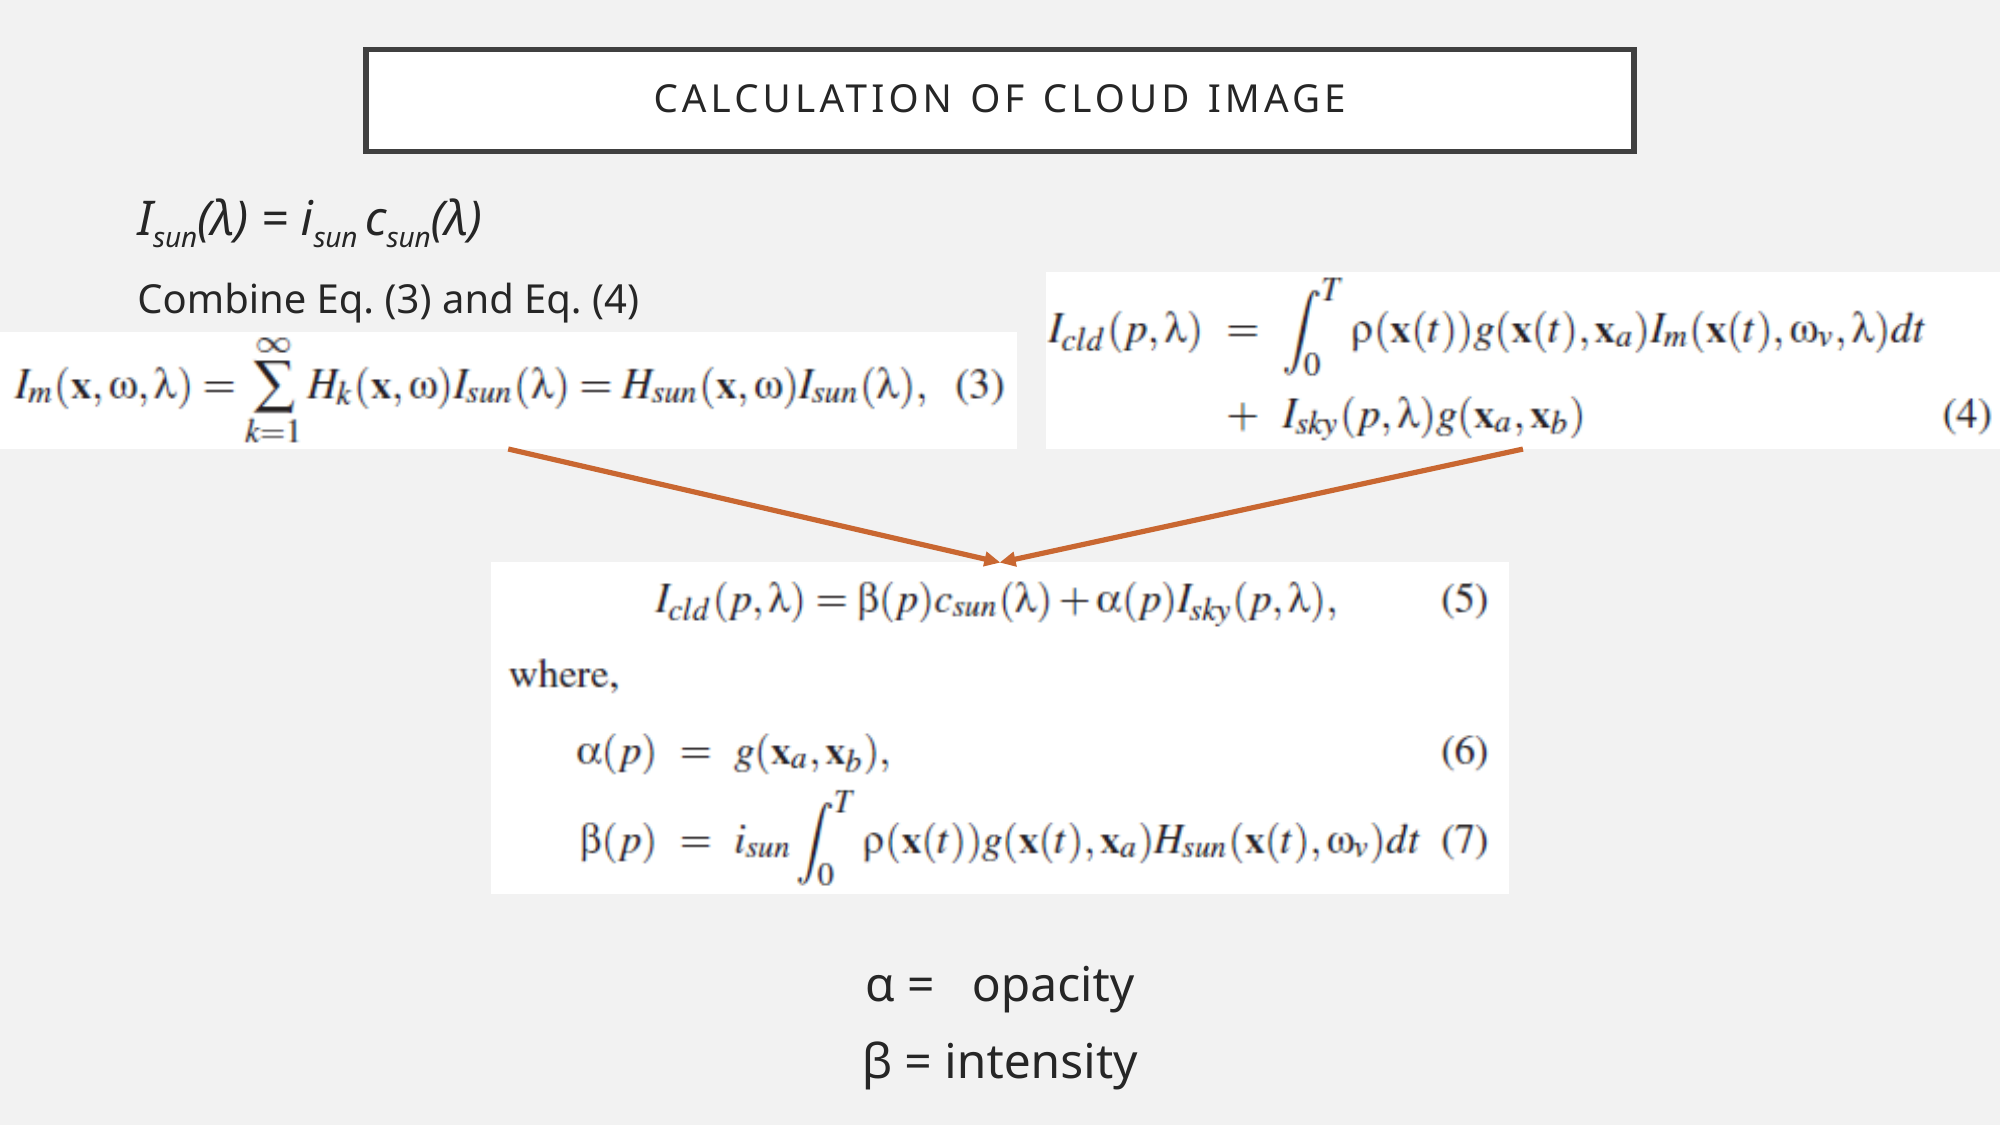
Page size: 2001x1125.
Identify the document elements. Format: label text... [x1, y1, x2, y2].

picture [491, 562, 1509, 894]
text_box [508, 449, 999, 563]
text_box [999, 449, 1523, 563]
list Isun(λ) = isun csun(λ) Combine Eq. (3) and Eq. (4) α = opacity β = intensity [122, 180, 1878, 449]
picture [0, 332, 1017, 450]
list Isun(λ) = isun csun(λ) Combine Eq. (3) and Eq. (4) α = opacity β = intensity [122, 450, 1878, 1097]
title Calculation of cloud image [363, 47, 1637, 154]
picture [1045, 272, 2000, 450]
